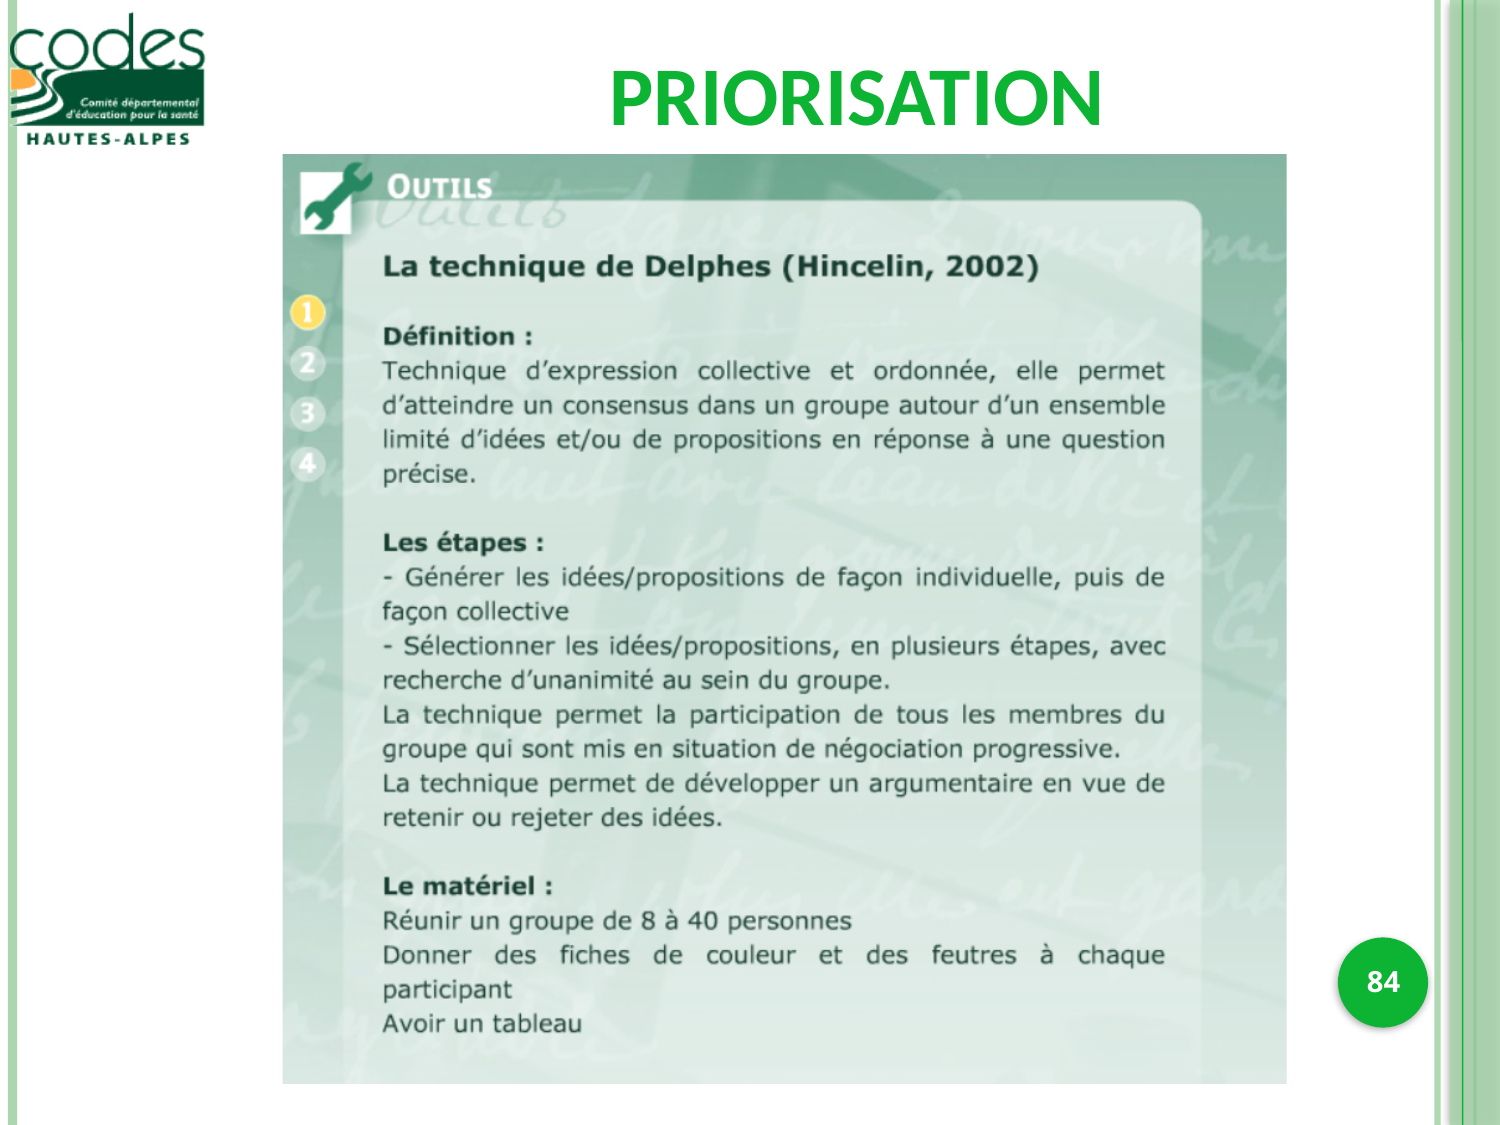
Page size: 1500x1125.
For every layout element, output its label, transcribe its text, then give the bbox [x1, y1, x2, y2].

slide_number 84 [1333, 940, 1434, 1026]
picture [9, 0, 227, 156]
title PRIORISATION [278, 28, 1436, 150]
picture [281, 154, 1288, 1085]
